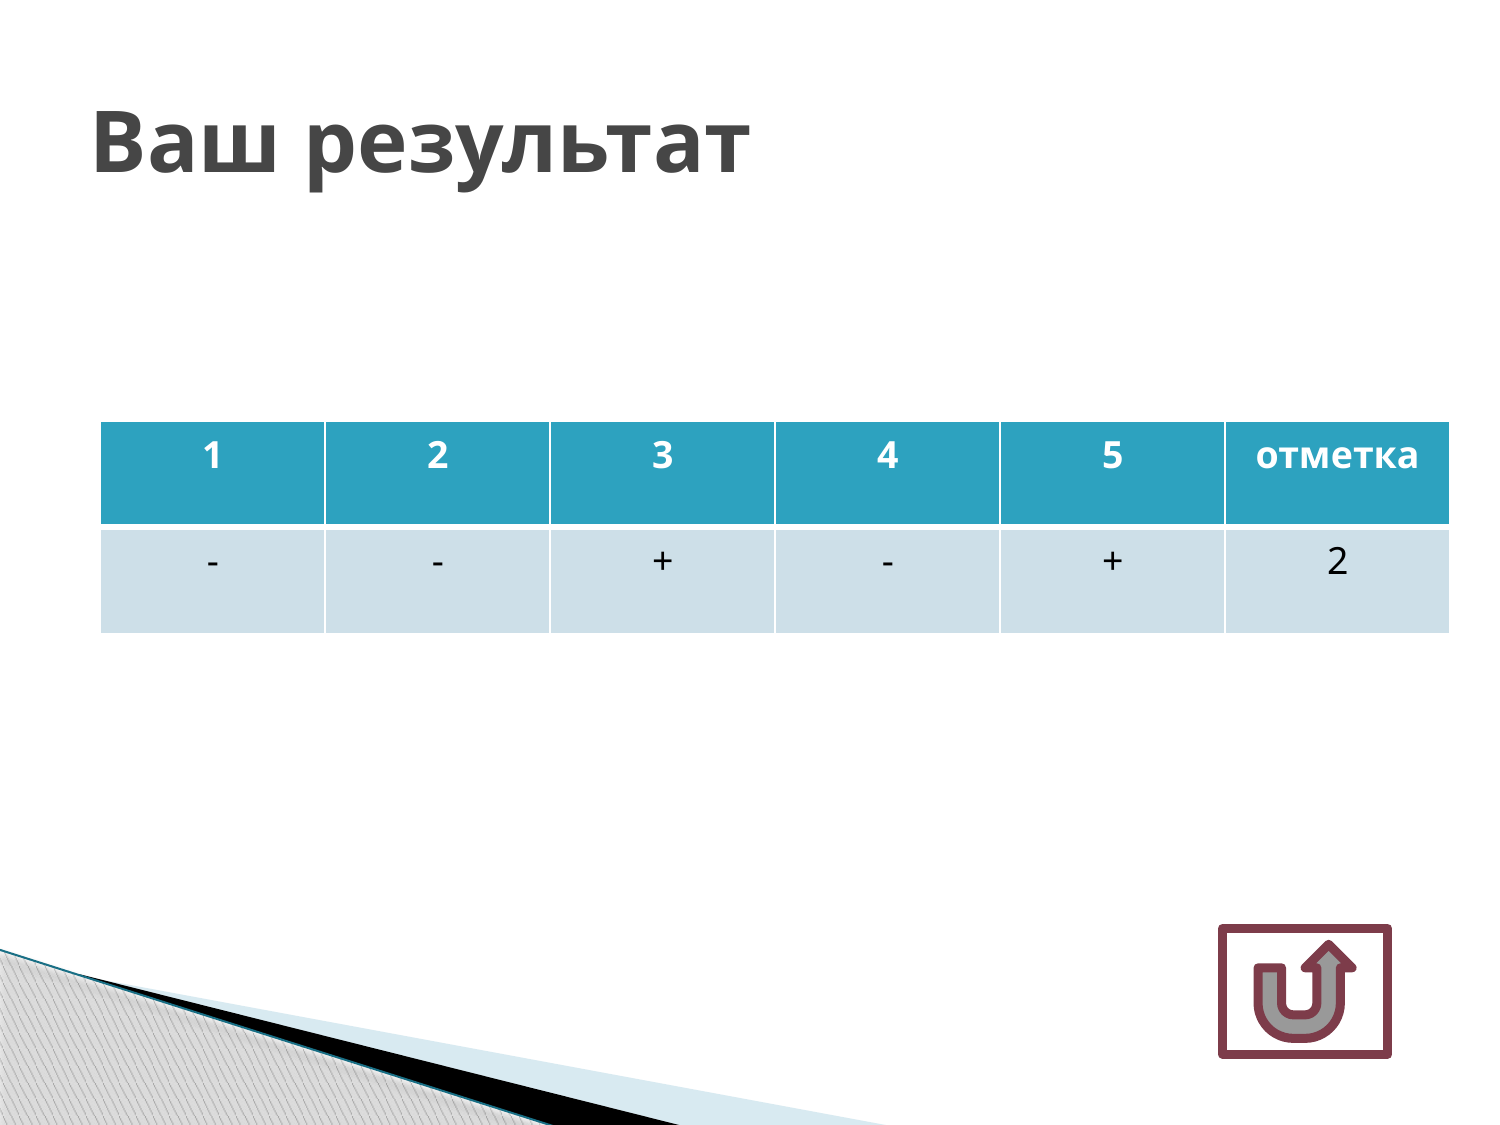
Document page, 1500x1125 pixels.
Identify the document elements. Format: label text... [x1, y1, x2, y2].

table_header 4 [776, 422, 999, 524]
title Ваш результат [75, 45, 1425, 233]
table_cell - [776, 530, 999, 633]
table_cell + [551, 530, 774, 633]
table_header 2 [326, 422, 549, 524]
table_cell - [326, 530, 549, 633]
table_header 3 [551, 422, 774, 524]
table_cell - [101, 530, 324, 633]
table_cell 2 [1226, 530, 1449, 633]
table_header отметка [1226, 422, 1449, 524]
text_box [1218, 924, 1392, 1059]
table_cell + [1001, 530, 1224, 633]
table_header 1 [101, 422, 324, 524]
table_header 5 [1001, 422, 1224, 524]
